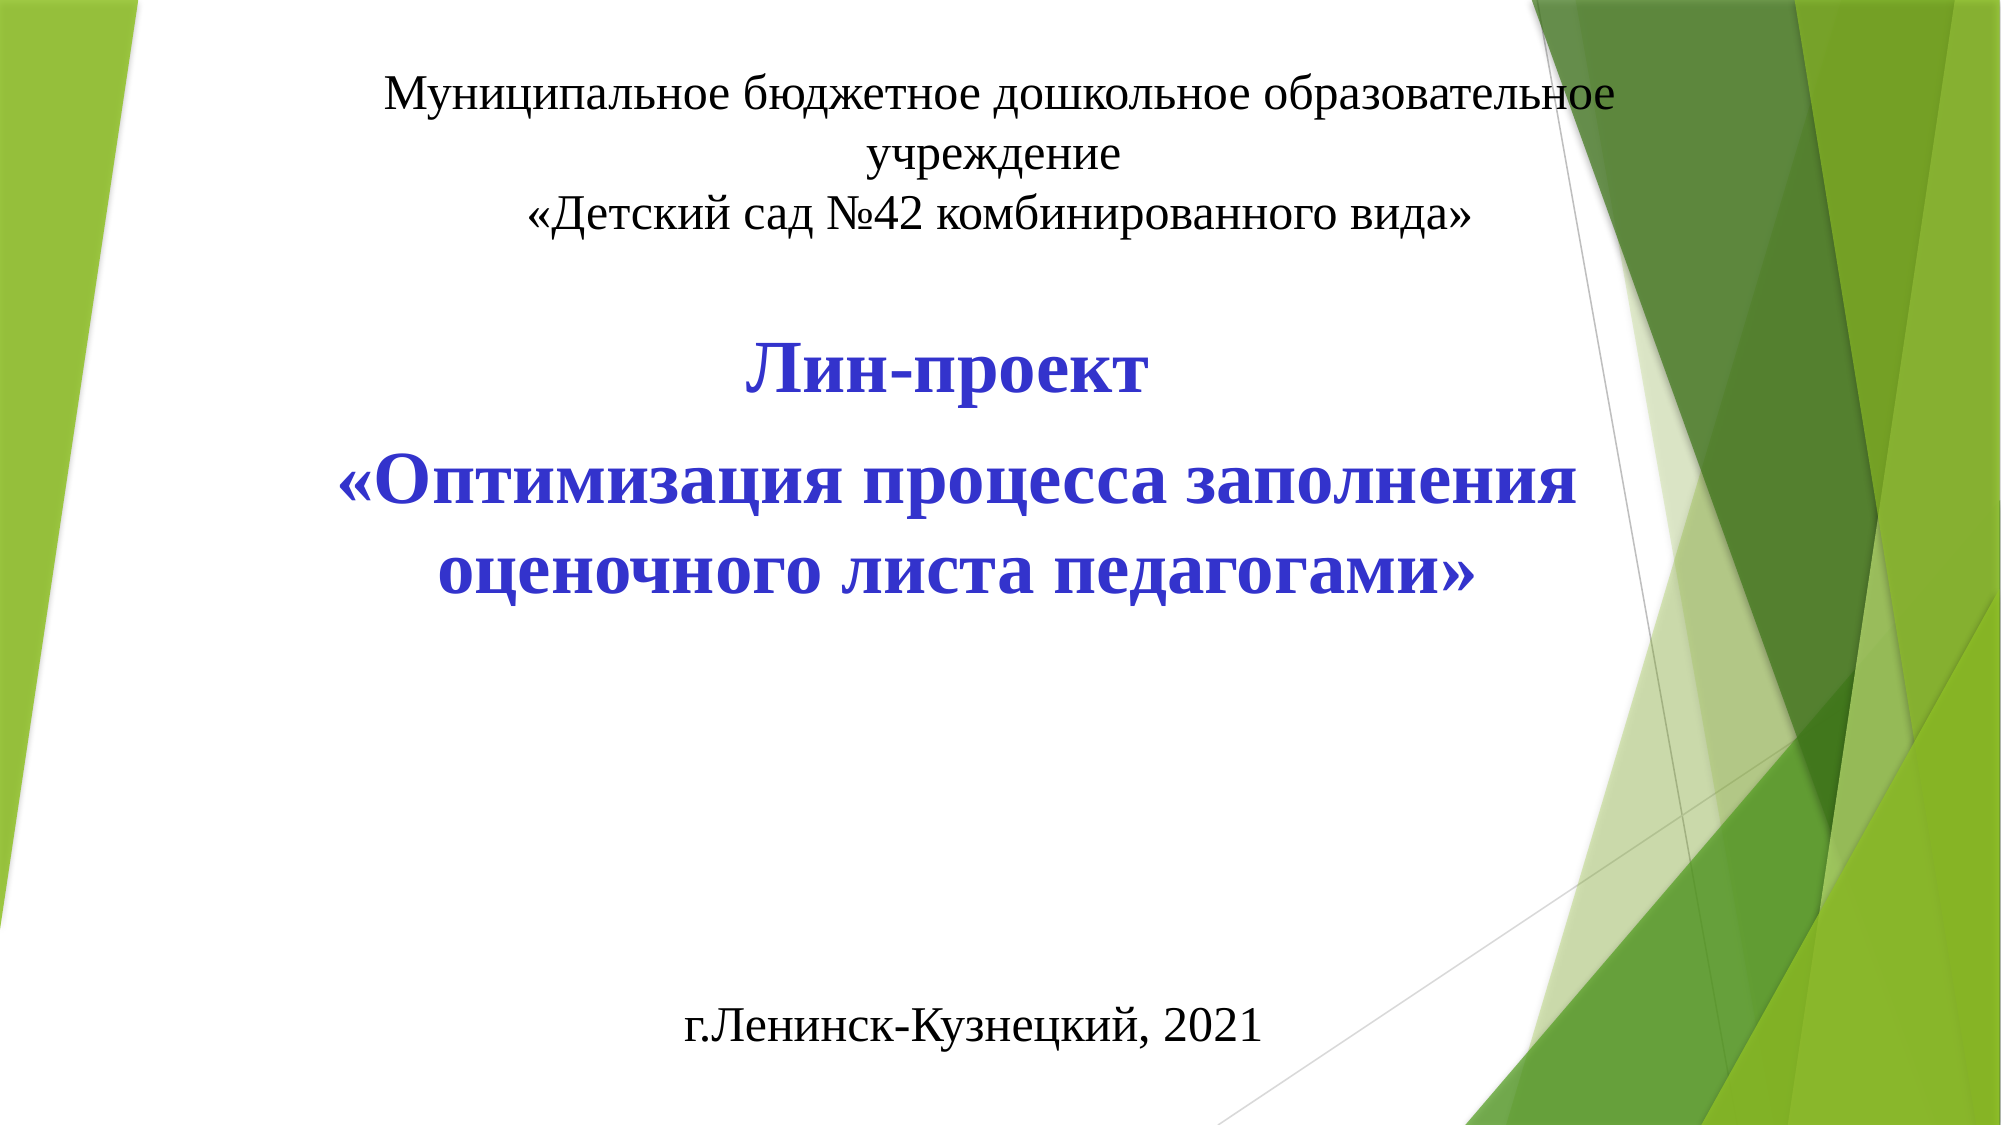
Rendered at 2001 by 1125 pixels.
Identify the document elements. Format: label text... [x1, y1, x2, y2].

text_box г.Ленинск-Кузнецкий, 2021 [223, 996, 1724, 1060]
subtitle Лин-проект «Оптимизация процесса заполнения оценочного листа педагогами» [207, 310, 1708, 745]
title Муниципальное бюджетное дошкольное образовательное учреждение «Детский сад №42 комбинированного вида» [249, 184, 1750, 248]
